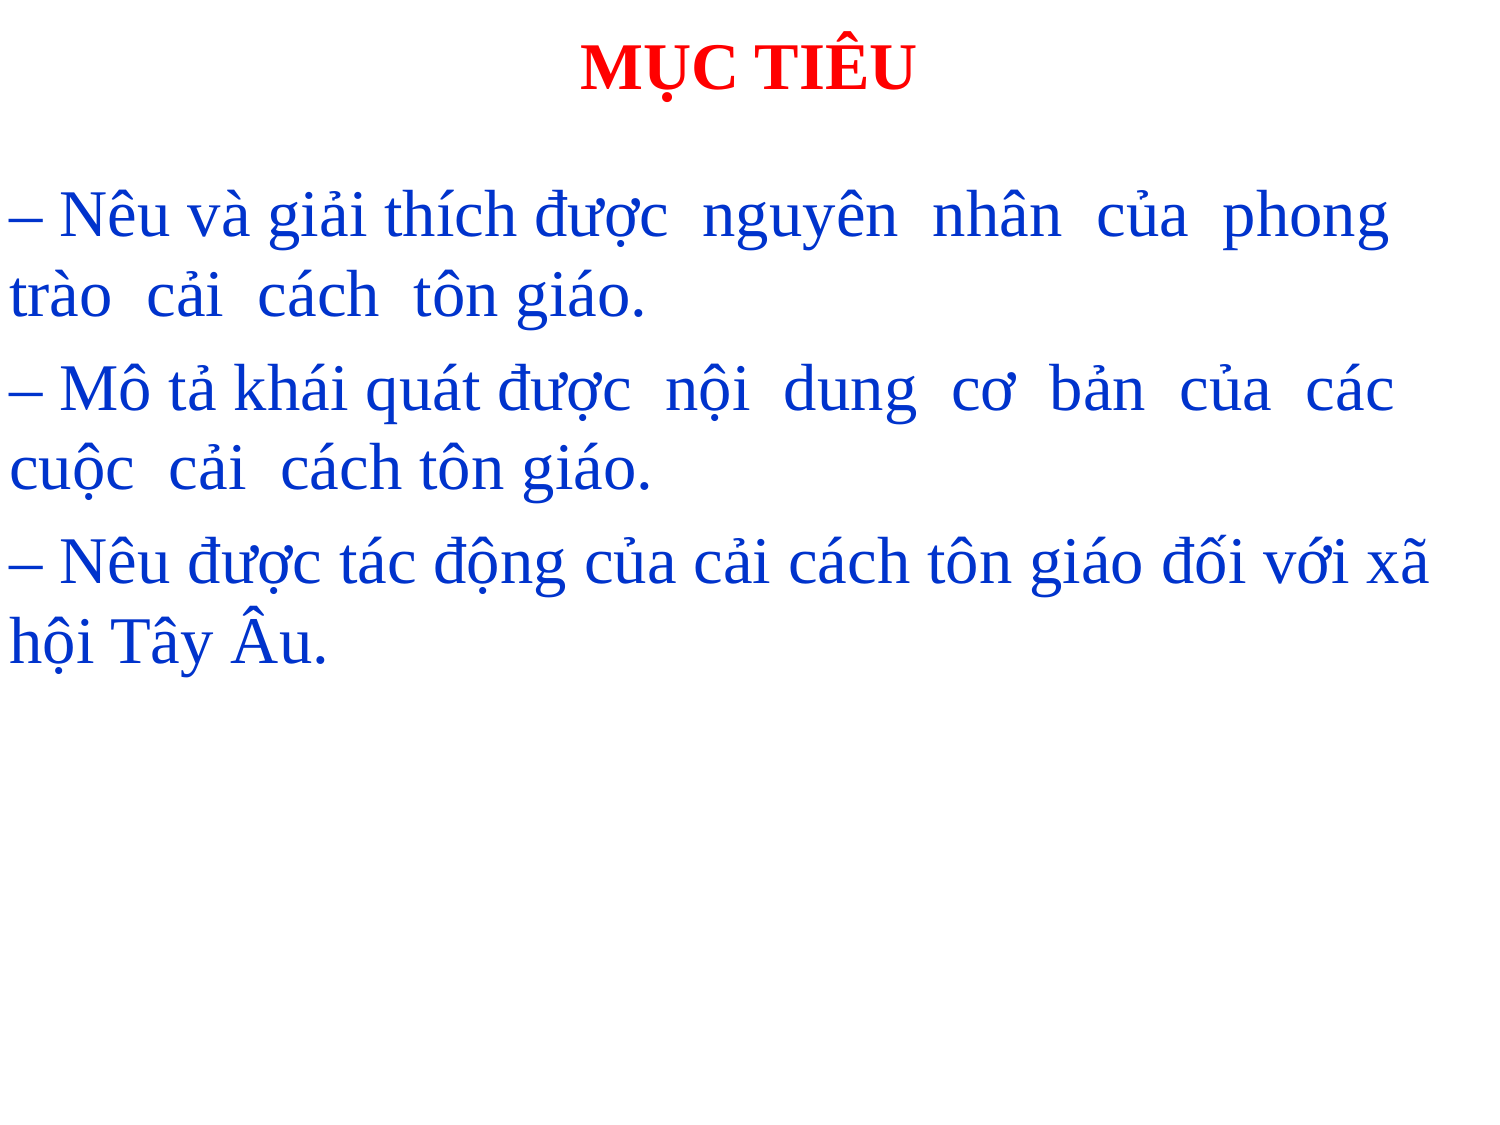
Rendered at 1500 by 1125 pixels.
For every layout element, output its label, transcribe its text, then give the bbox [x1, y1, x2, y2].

title MỤC TIÊU [0, 12, 1499, 113]
list – Nêu và giải thích được nguyên nhân của phong trào cải cách tôn giáo. – Mô tả khái quát được nội dung cơ bản của các cuộc cải cách tôn giáo. – Nêu được tác động của cải cách tôn giáo đối với xã hội Tây Âu. [0, 162, 1500, 988]
